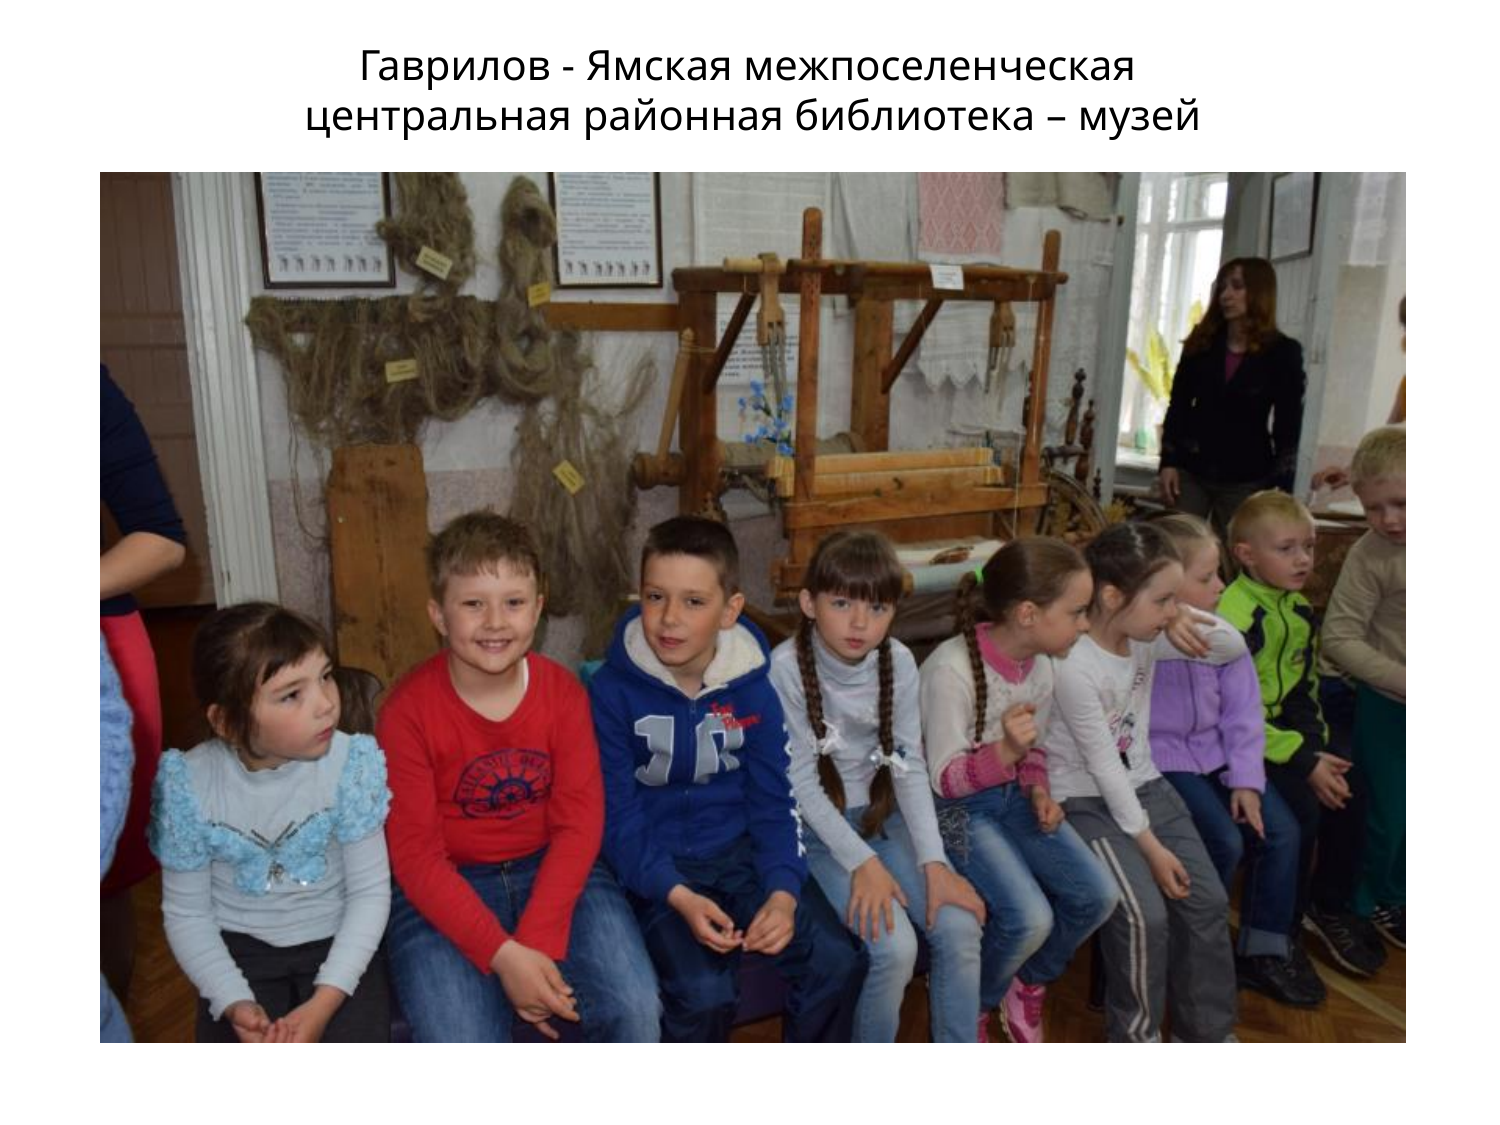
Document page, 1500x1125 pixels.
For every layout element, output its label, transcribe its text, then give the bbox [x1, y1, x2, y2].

picture [100, 172, 1406, 1043]
text_box Гаврилов - Ямская межпоселенческая центральная районная библиотека – музей [197, 31, 1308, 147]
